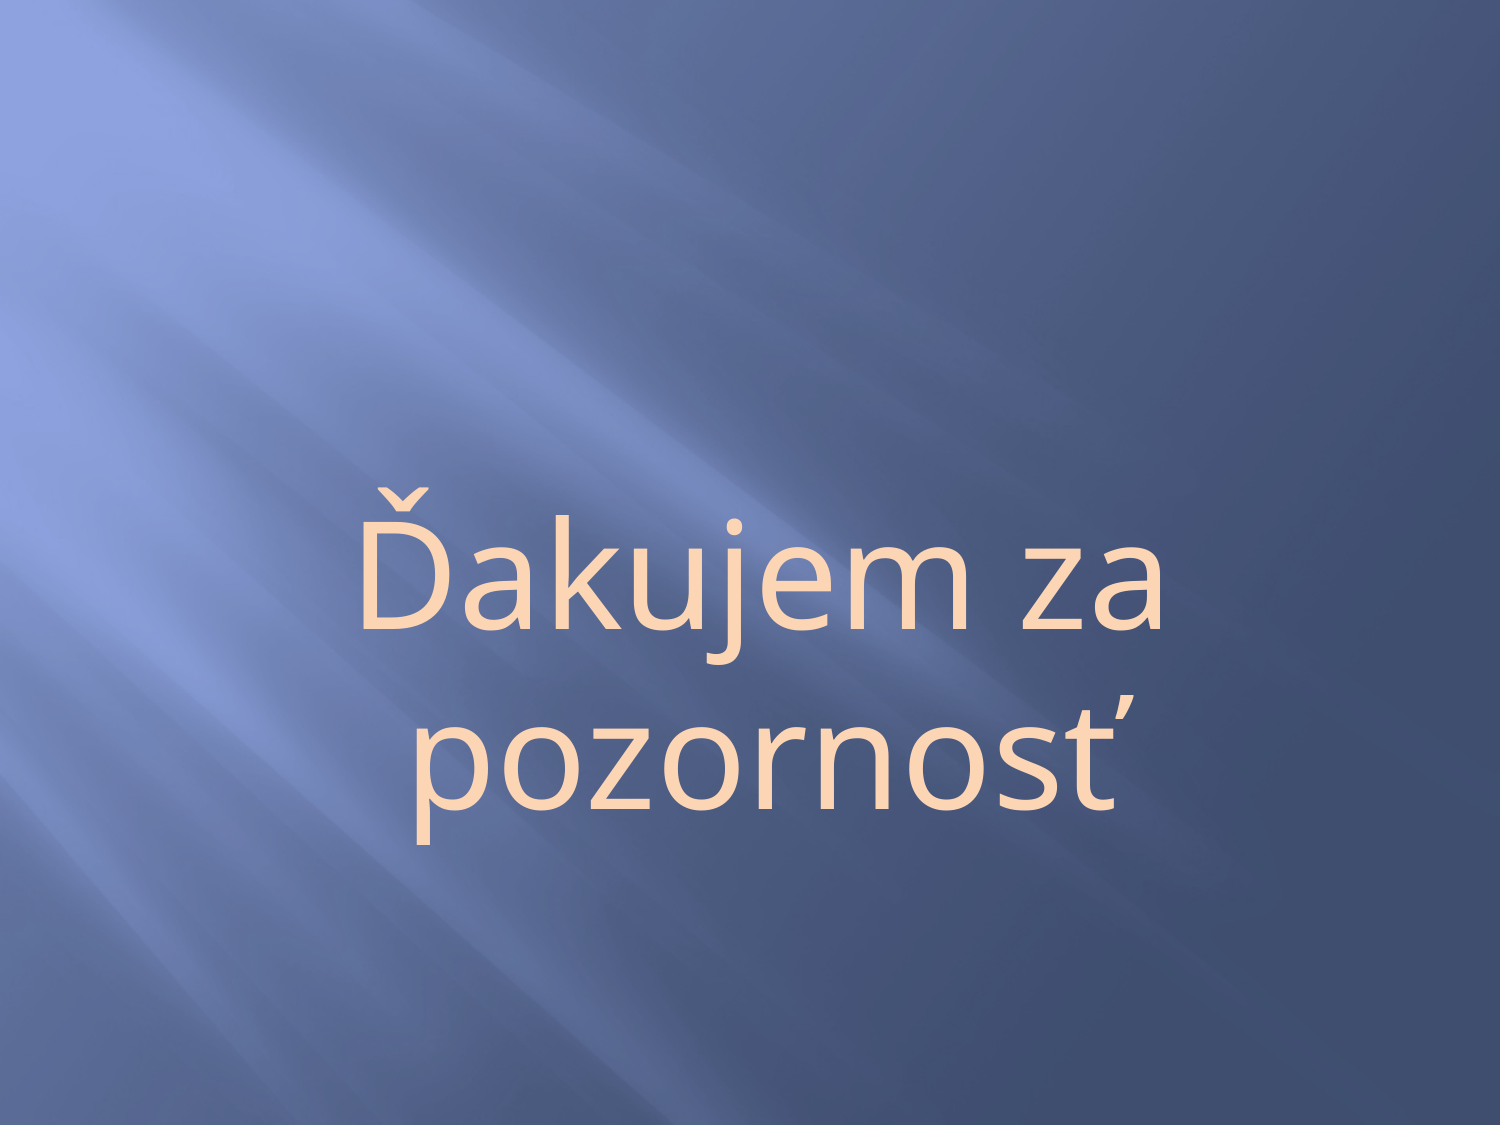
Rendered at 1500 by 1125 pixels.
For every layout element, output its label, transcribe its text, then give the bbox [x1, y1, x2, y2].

list Ďakujem za pozornosť [75, 262, 1425, 1035]
